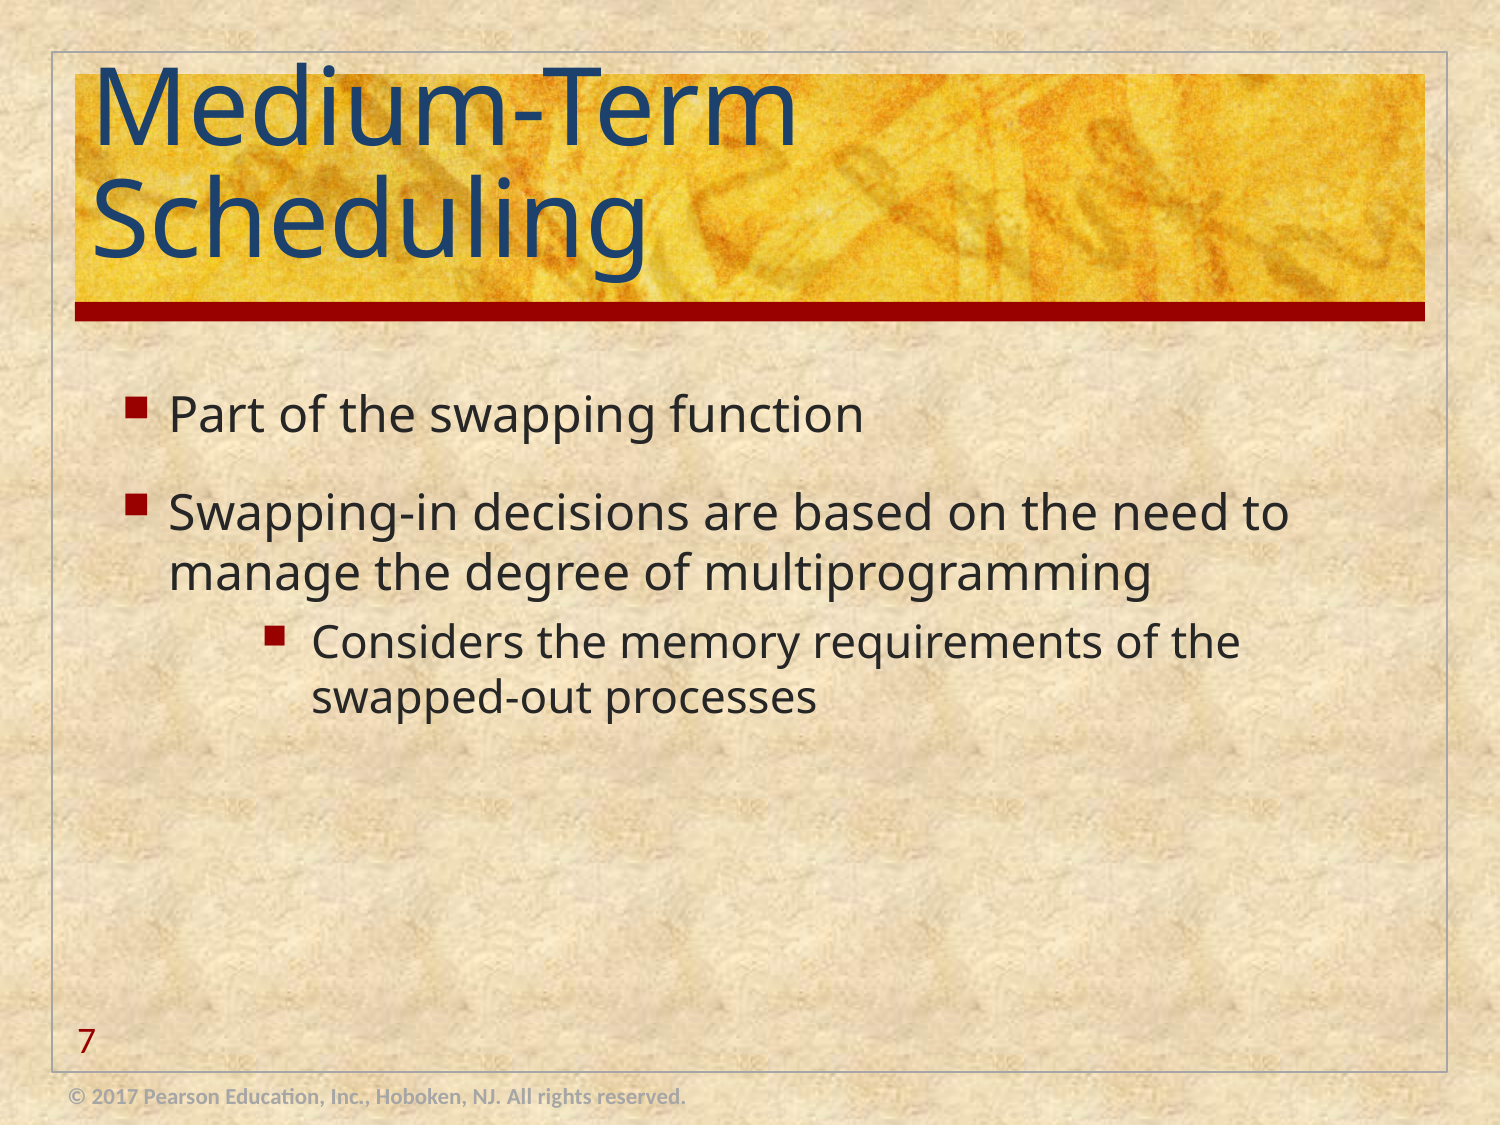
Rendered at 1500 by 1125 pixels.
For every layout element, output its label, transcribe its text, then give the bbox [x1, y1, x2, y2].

list Part of the swapping function Swapping-in decisions are based on the need to manage the degree of multiprogramming Considers the memory requirements of the swapped-out processes [107, 375, 1395, 1038]
title Medium-Term Scheduling [75, 62, 1359, 280]
footer © 2017 Pearson Education, Inc., Hoboken, NJ. All rights reserved. [52, 1065, 1050, 1125]
picture [53, 53, 1446, 1071]
slide_number 7 [62, 1008, 150, 1069]
picture [0, 0, 1500, 1125]
